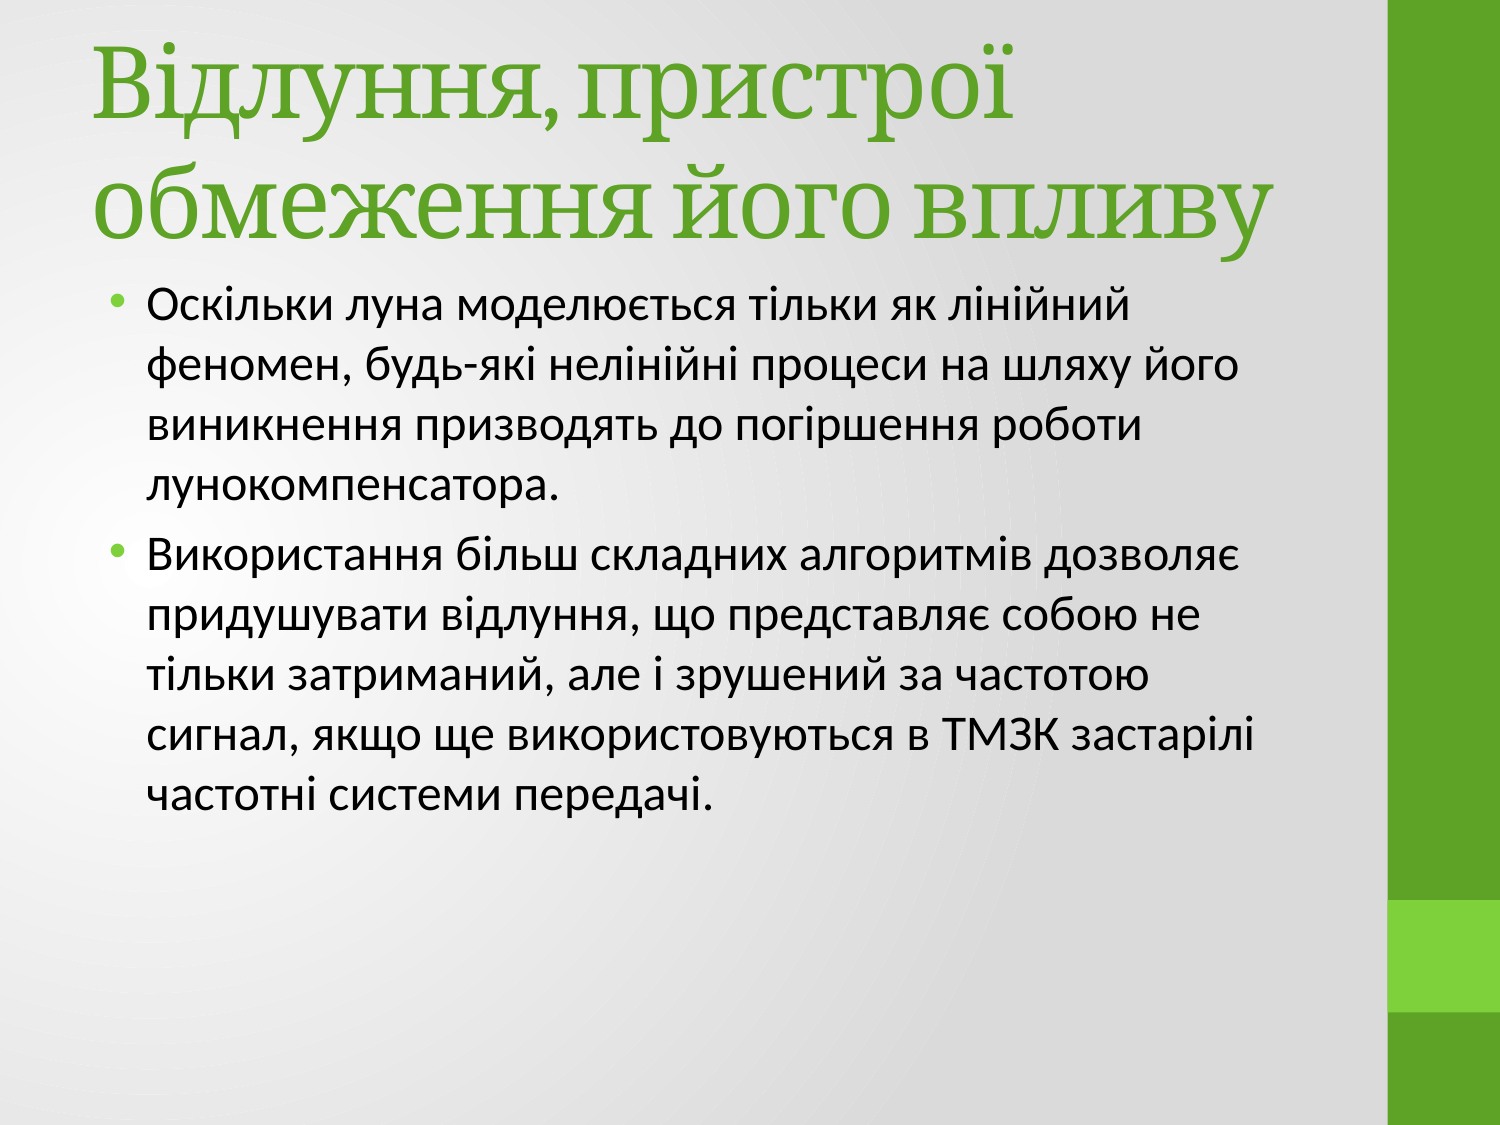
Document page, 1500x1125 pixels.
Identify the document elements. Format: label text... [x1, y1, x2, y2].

list Оскільки луна моделюється тільки як лінійний феномен, будь-які нелінійні процеси на шляху його виникнення призводять до погіршення роботи лунокомпенсатора. Використання більш складних алгоритмів дозволяє придушувати відлуння, що представляє собою не тільки затриманий, але і зрушений за частотою сигнал, якщо ще використовуються в ТМЗК застарілі частотні системи передачі. [75, 262, 1325, 1050]
title Відлуння, пристрої обмеження його впливу [75, 45, 1325, 233]
